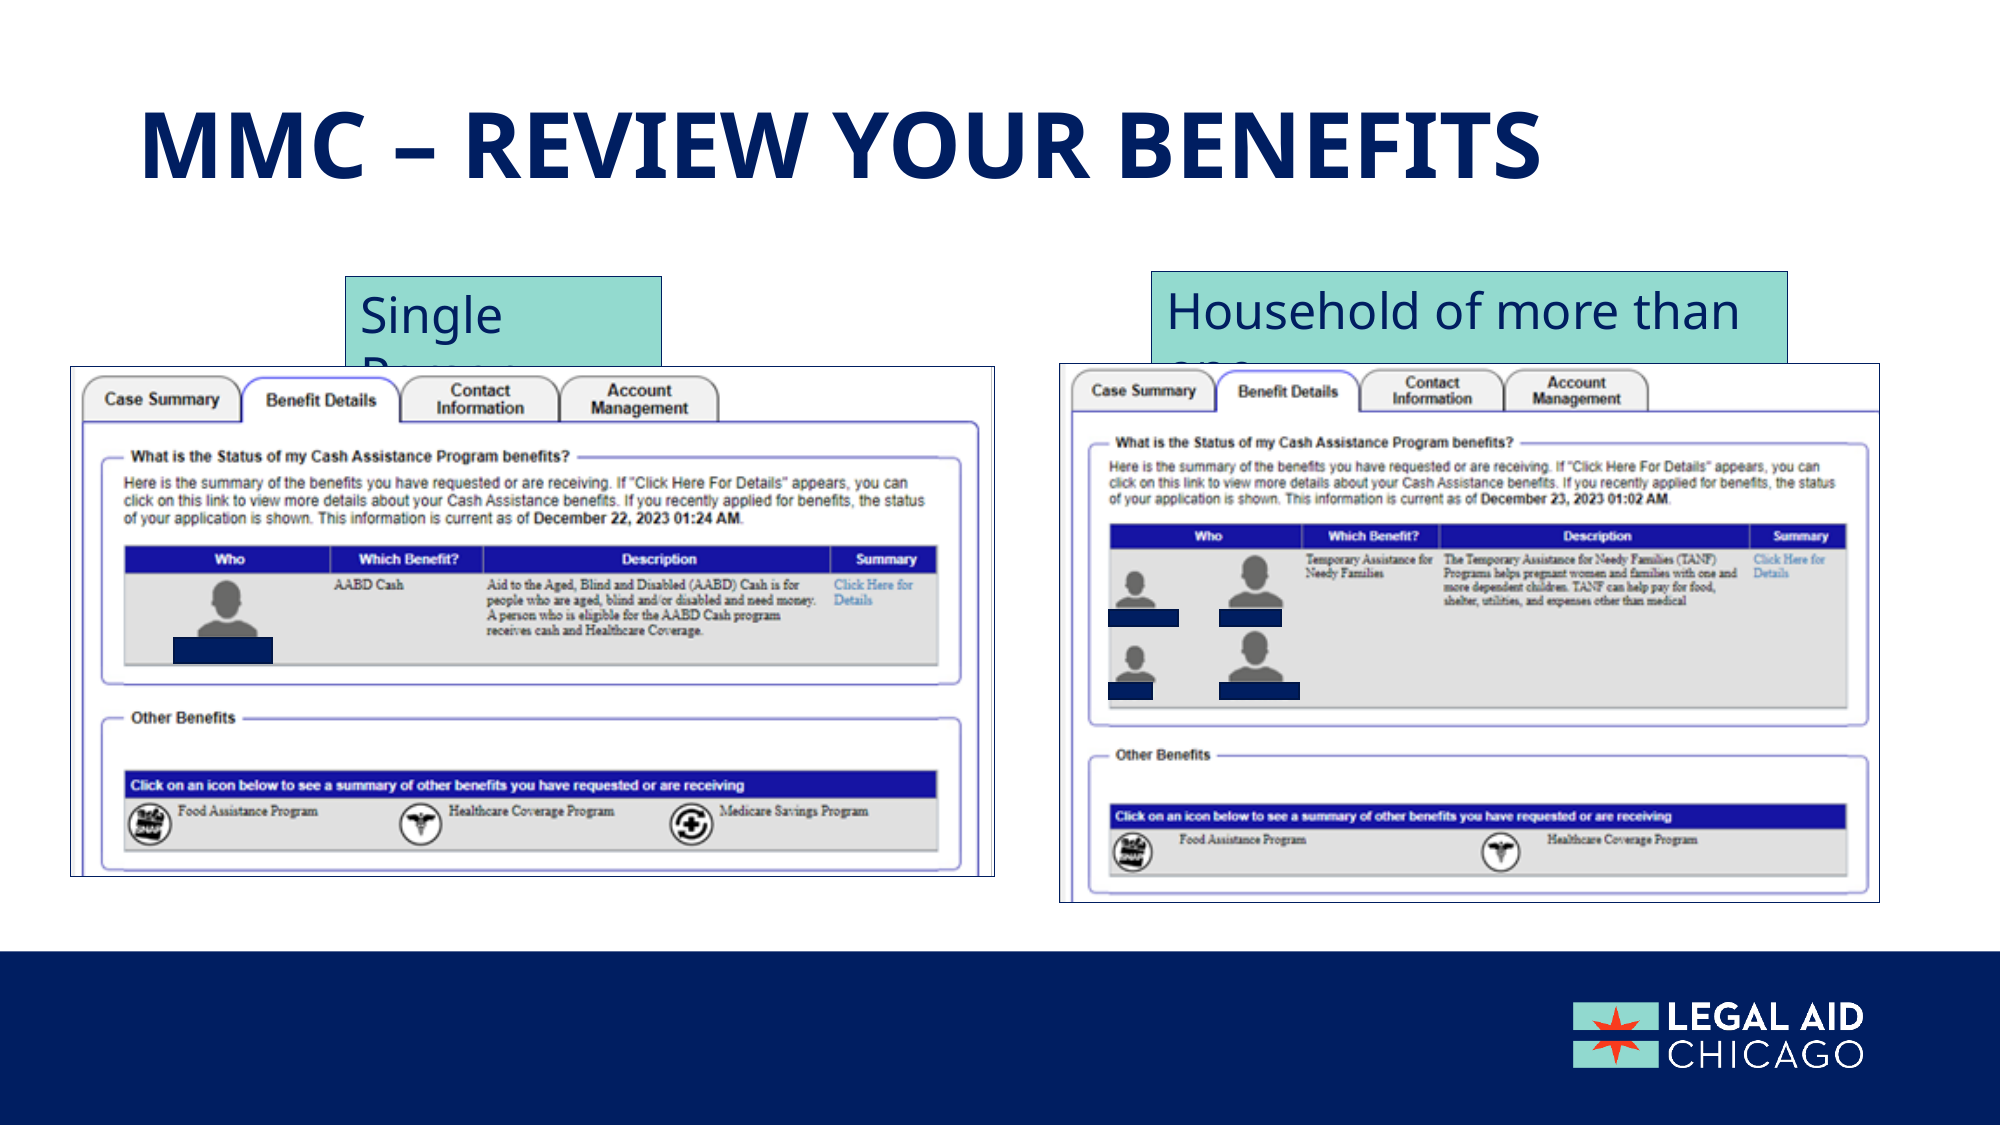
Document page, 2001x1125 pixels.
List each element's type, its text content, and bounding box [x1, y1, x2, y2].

text_box MMC – Review your benefits [122, 40, 1659, 258]
picture [1573, 1002, 1863, 1068]
text_box Single Person [345, 276, 662, 362]
text_box Household of more than one [1151, 271, 1788, 362]
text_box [70, 362, 1880, 903]
